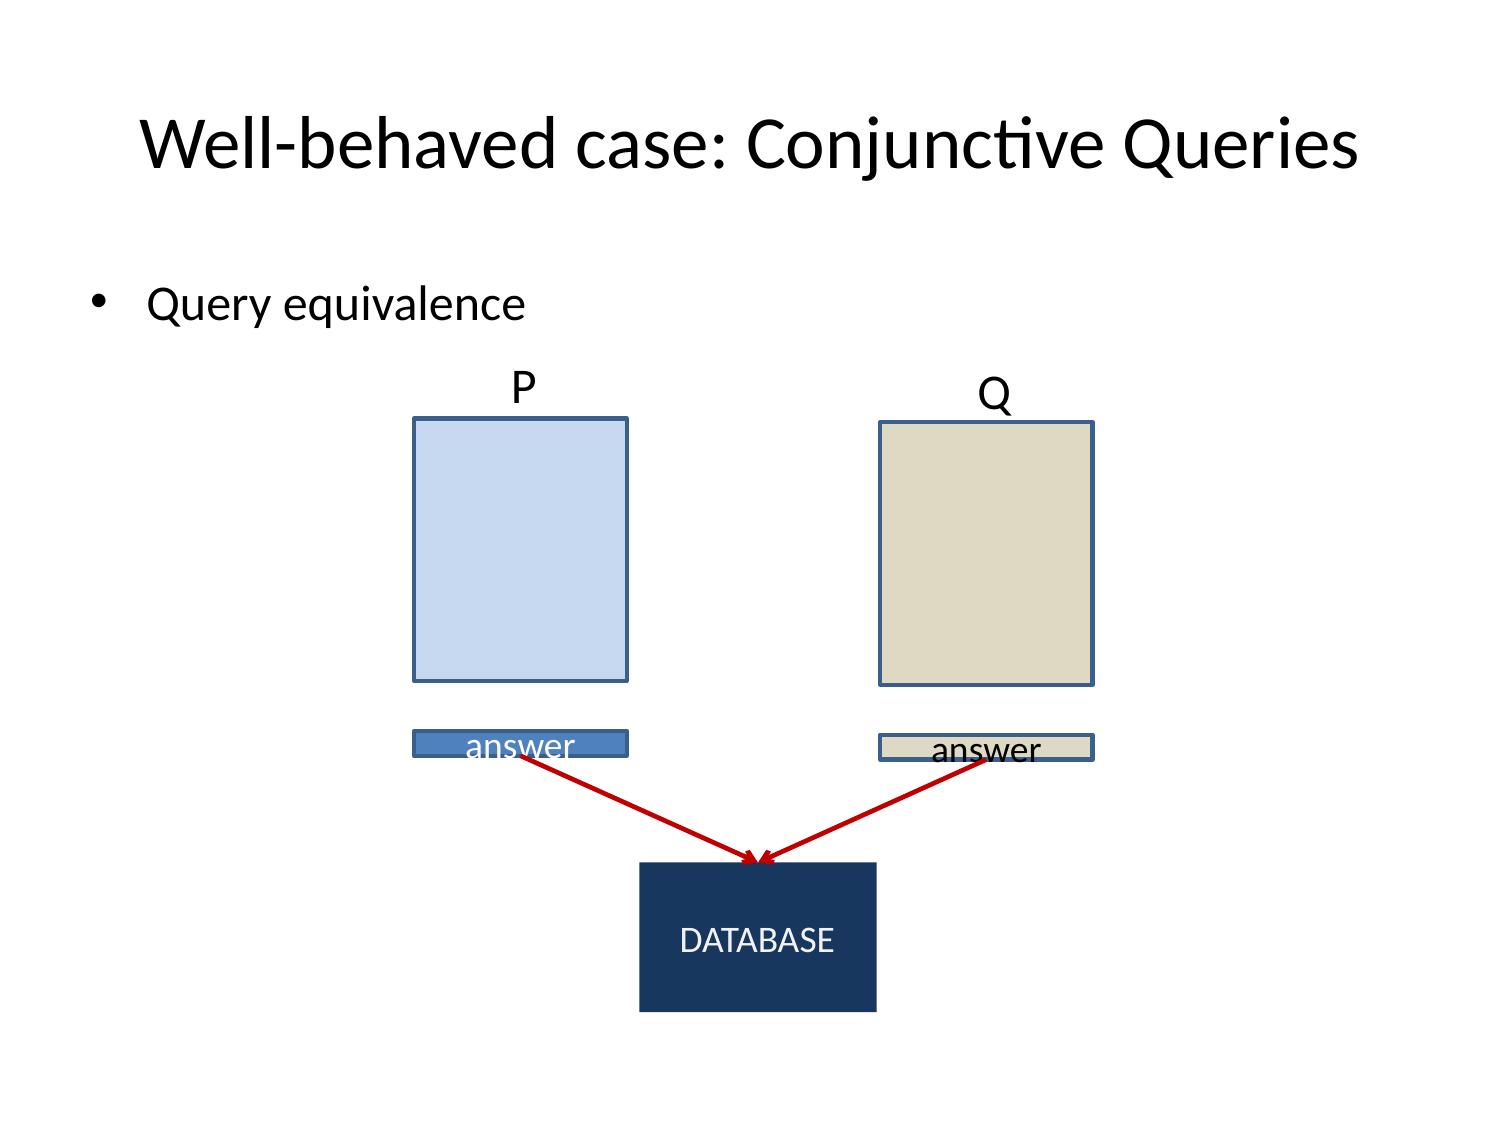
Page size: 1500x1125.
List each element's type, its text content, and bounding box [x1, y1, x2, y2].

list Query equivalence [75, 262, 1425, 1005]
text_box answer [878, 733, 1095, 762]
text_box [878, 420, 1095, 687]
text_box Q [962, 351, 1027, 420]
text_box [757, 759, 987, 863]
text_box P [496, 346, 552, 416]
text_box answer [412, 729, 629, 758]
text_box [412, 416, 629, 683]
text_box DATABASE [639, 871, 877, 1013]
title Well-behaved case: Conjunctive Queries [75, 45, 1425, 233]
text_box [520, 755, 759, 863]
